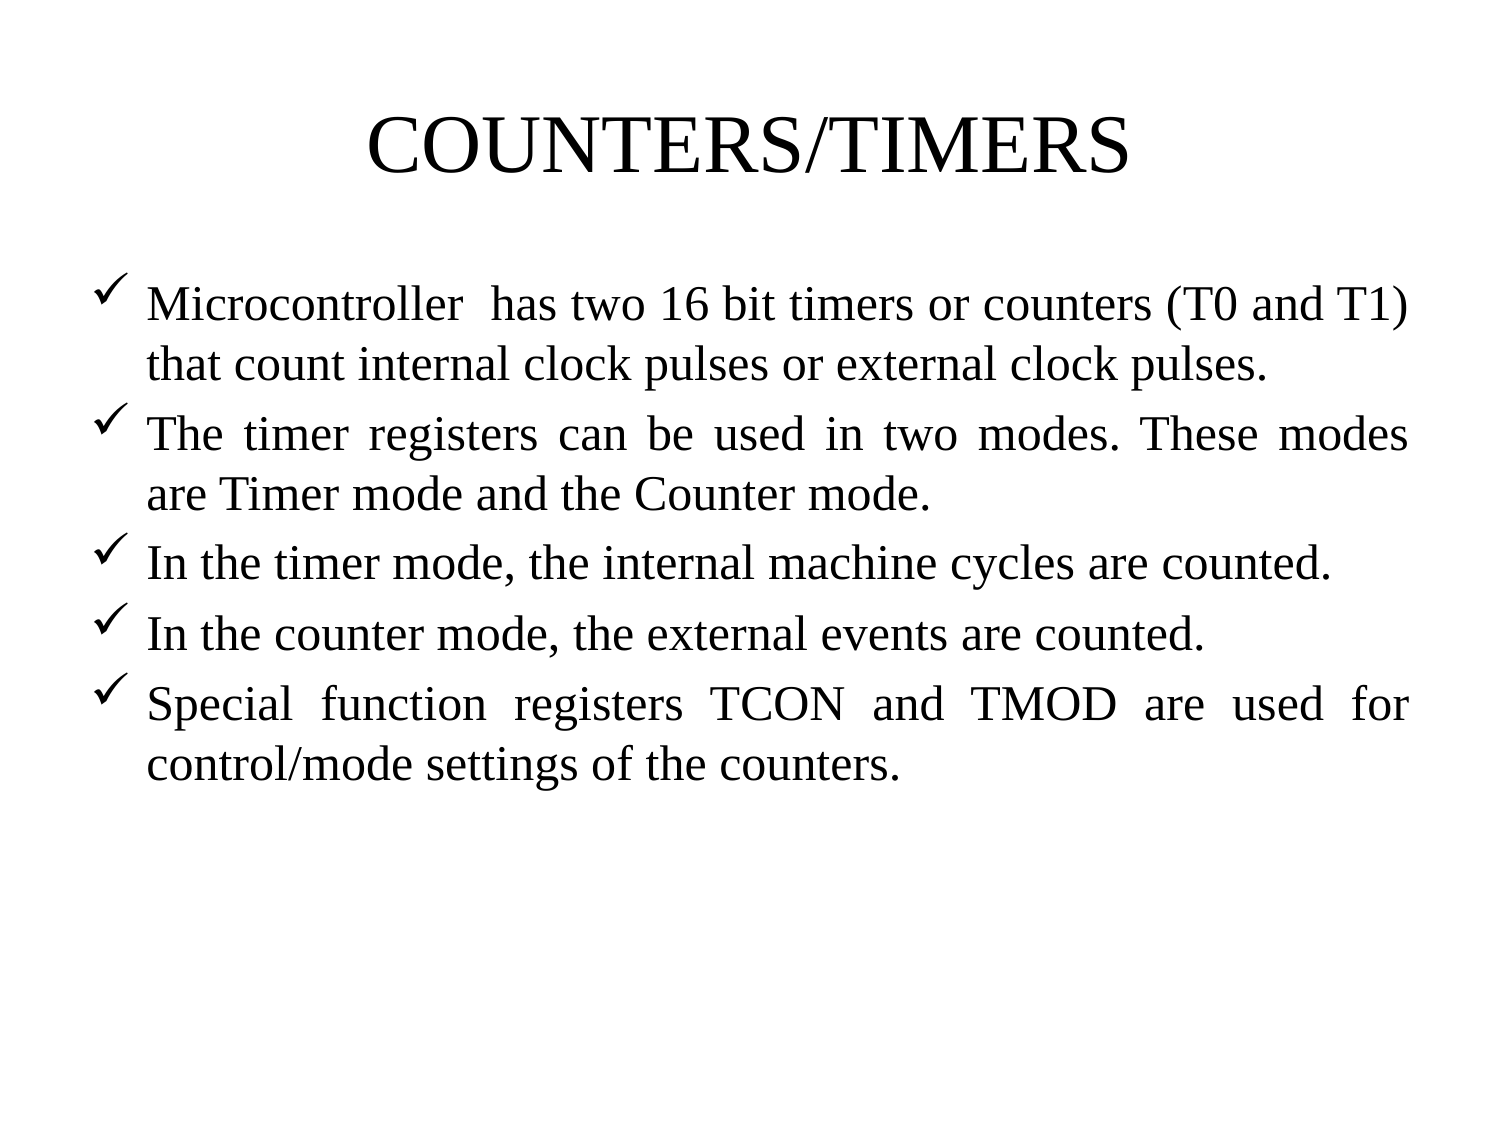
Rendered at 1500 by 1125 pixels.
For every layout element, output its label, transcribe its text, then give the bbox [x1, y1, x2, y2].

list Microcontroller has two 16 bit timers or counters (T0 and T1) that count internal clock pulses or external clock pulses. The timer registers can be used in two modes. These modes are Timer mode and the Counter mode. In the timer mode, the internal machine cycles are counted. In the counter mode, the external events are counted. Special function registers TCON and TMOD are used for control/mode settings of the counters. [75, 262, 1425, 1005]
title COUNTERS/TIMERS [75, 45, 1425, 233]
